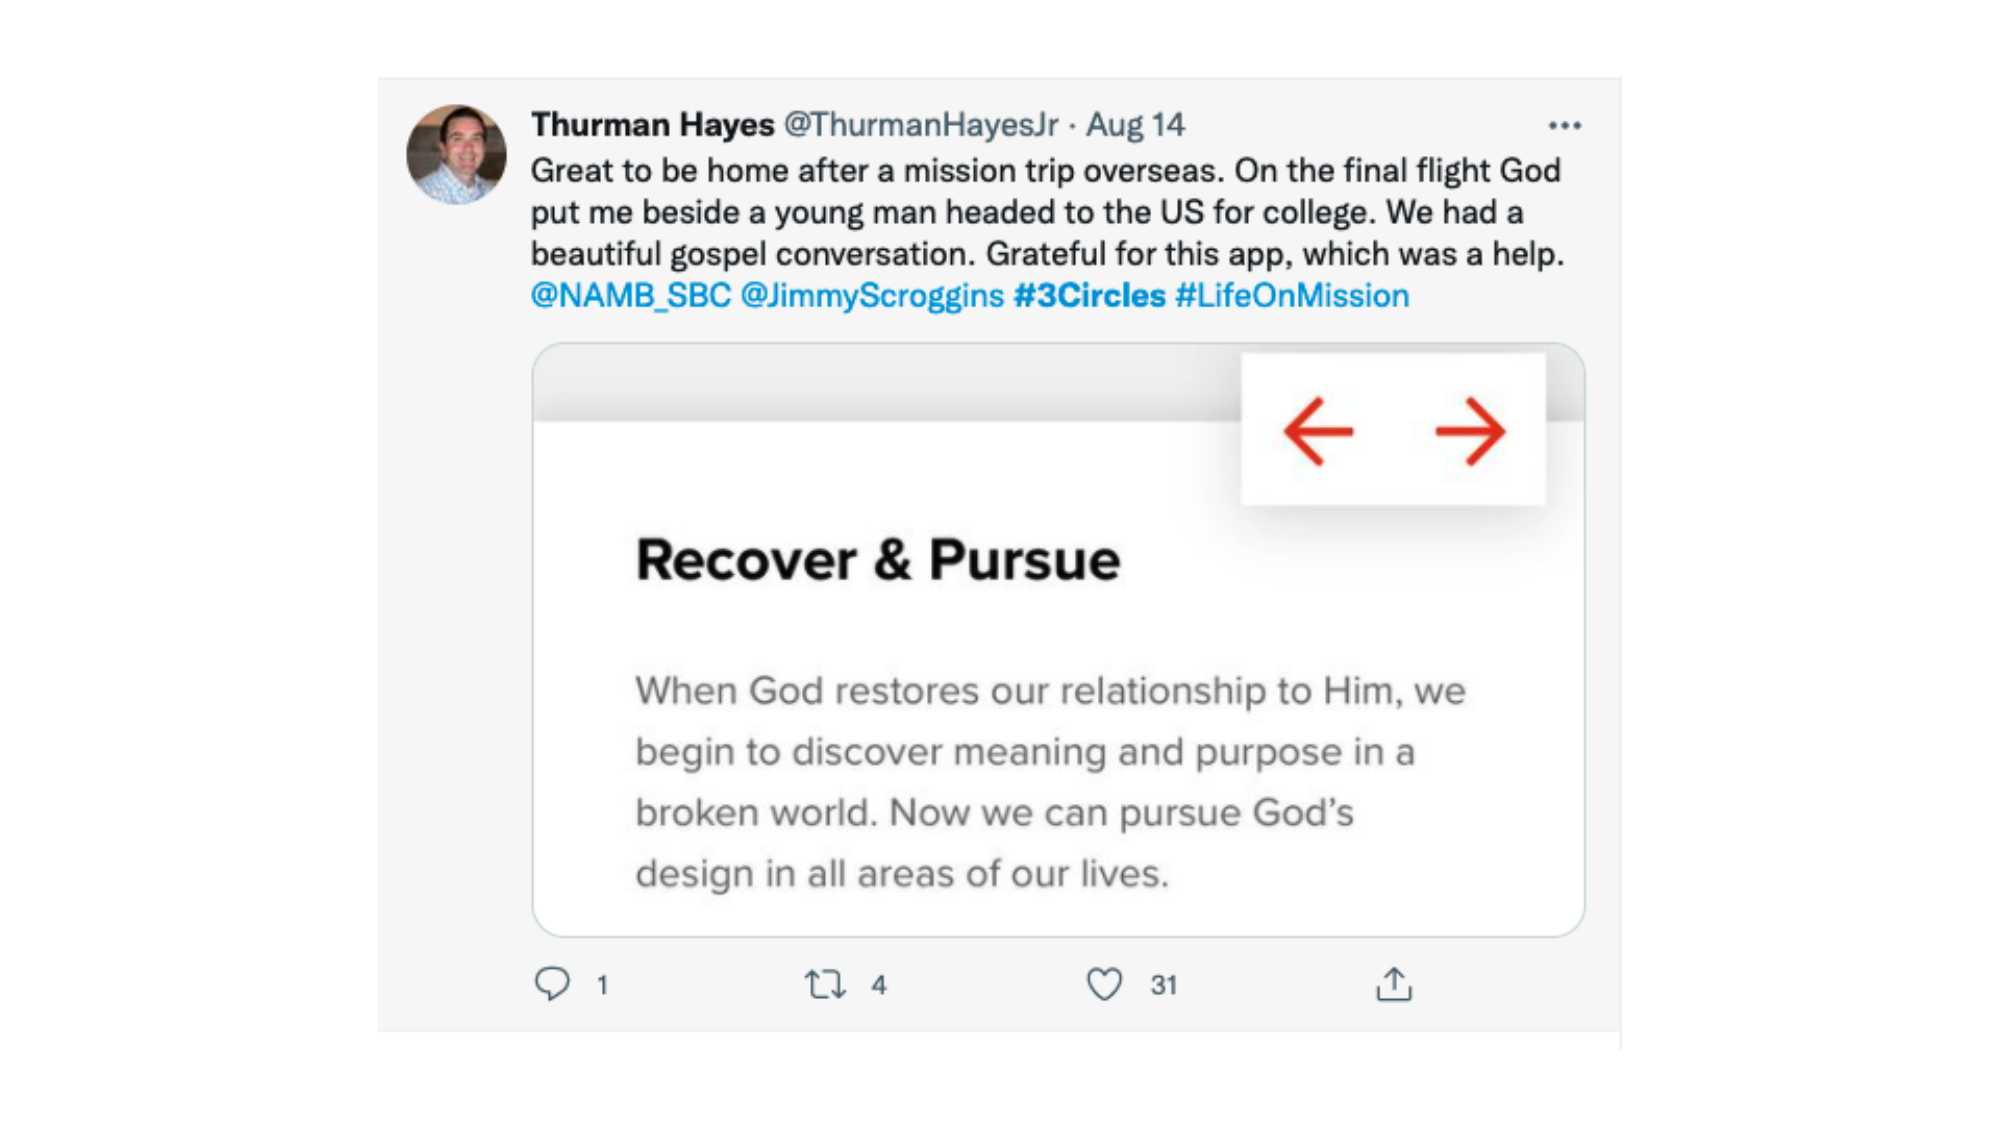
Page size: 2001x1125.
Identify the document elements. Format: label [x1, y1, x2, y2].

picture [378, 76, 1622, 1049]
